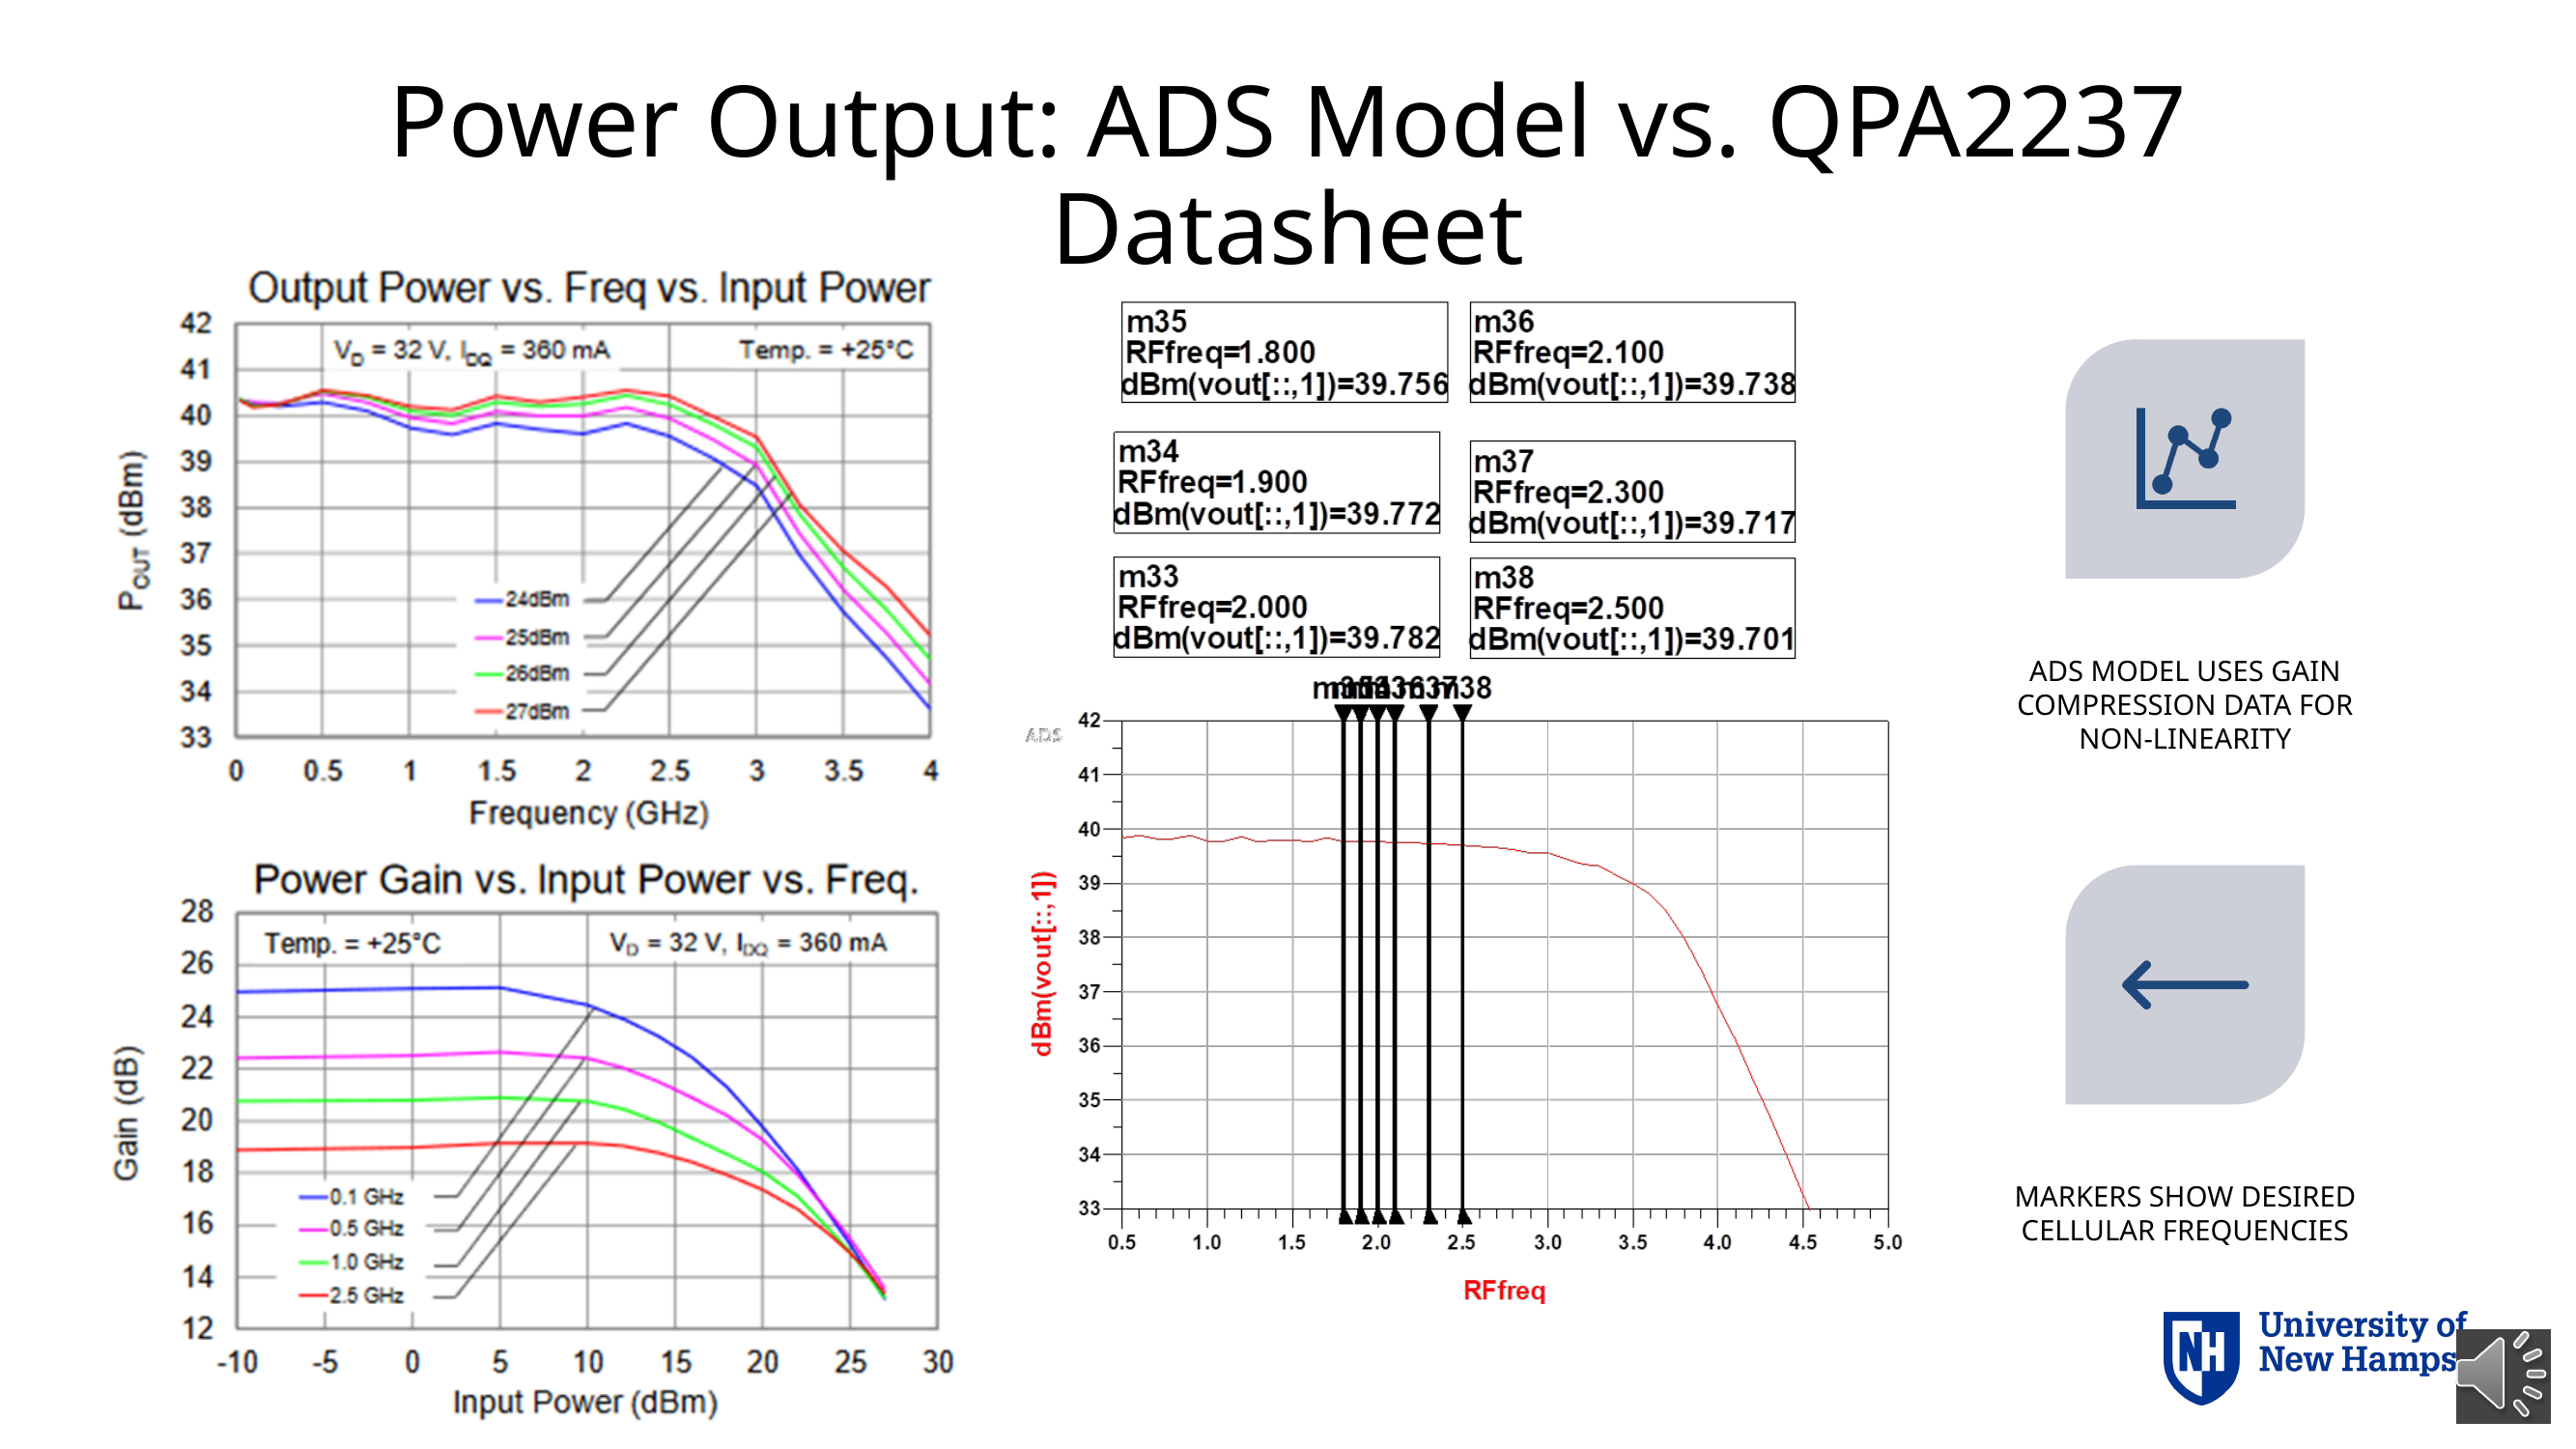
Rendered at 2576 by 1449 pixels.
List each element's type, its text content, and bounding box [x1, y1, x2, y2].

title Power Output: ADS Model vs. QPA2237 Datasheet [128, 58, 2448, 299]
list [1923, 337, 2448, 1295]
picture [1019, 298, 1909, 1305]
picture [2164, 1311, 2553, 1426]
picture [63, 251, 1000, 1449]
